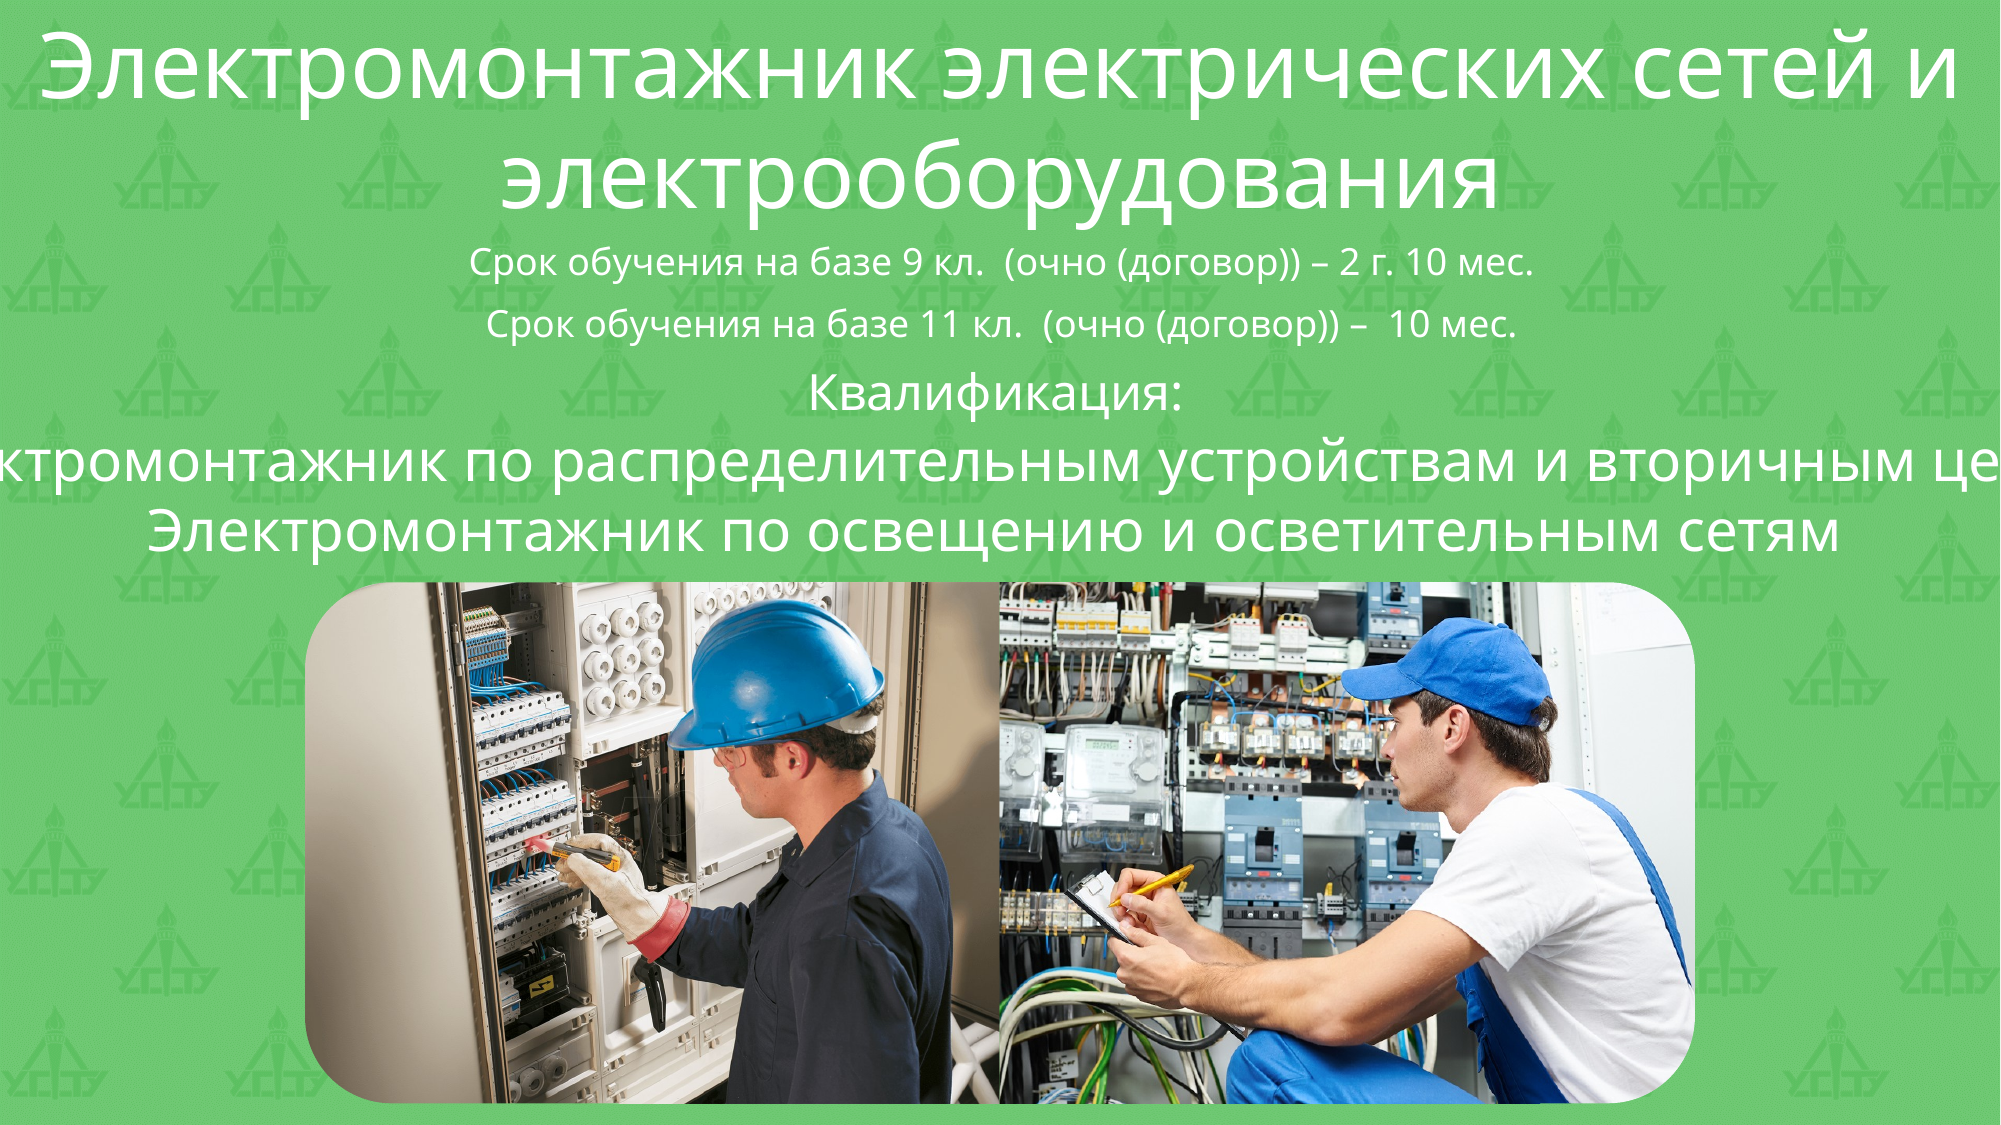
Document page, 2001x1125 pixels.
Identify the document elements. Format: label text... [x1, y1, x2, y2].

text_box Квалификация: [792, 353, 1212, 429]
text_box Срок обучения на базе 11 кл. (очно (договор)) – 10 мес. [470, 292, 1534, 353]
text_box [304, 582, 1695, 1104]
picture [0, 0, 2001, 1125]
text_box Электромонтажник электрических сетей и электрооборудования [4, 0, 2000, 235]
text_box Электромонтажник по распределительным устройствам и вторичным цепям Электромонтажник по освещению и осветительным сетям [0, 415, 2000, 571]
text_box Срок обучения на базе 9 кл. (очно (договор)) – 2 г. 10 мес. [453, 230, 1551, 291]
